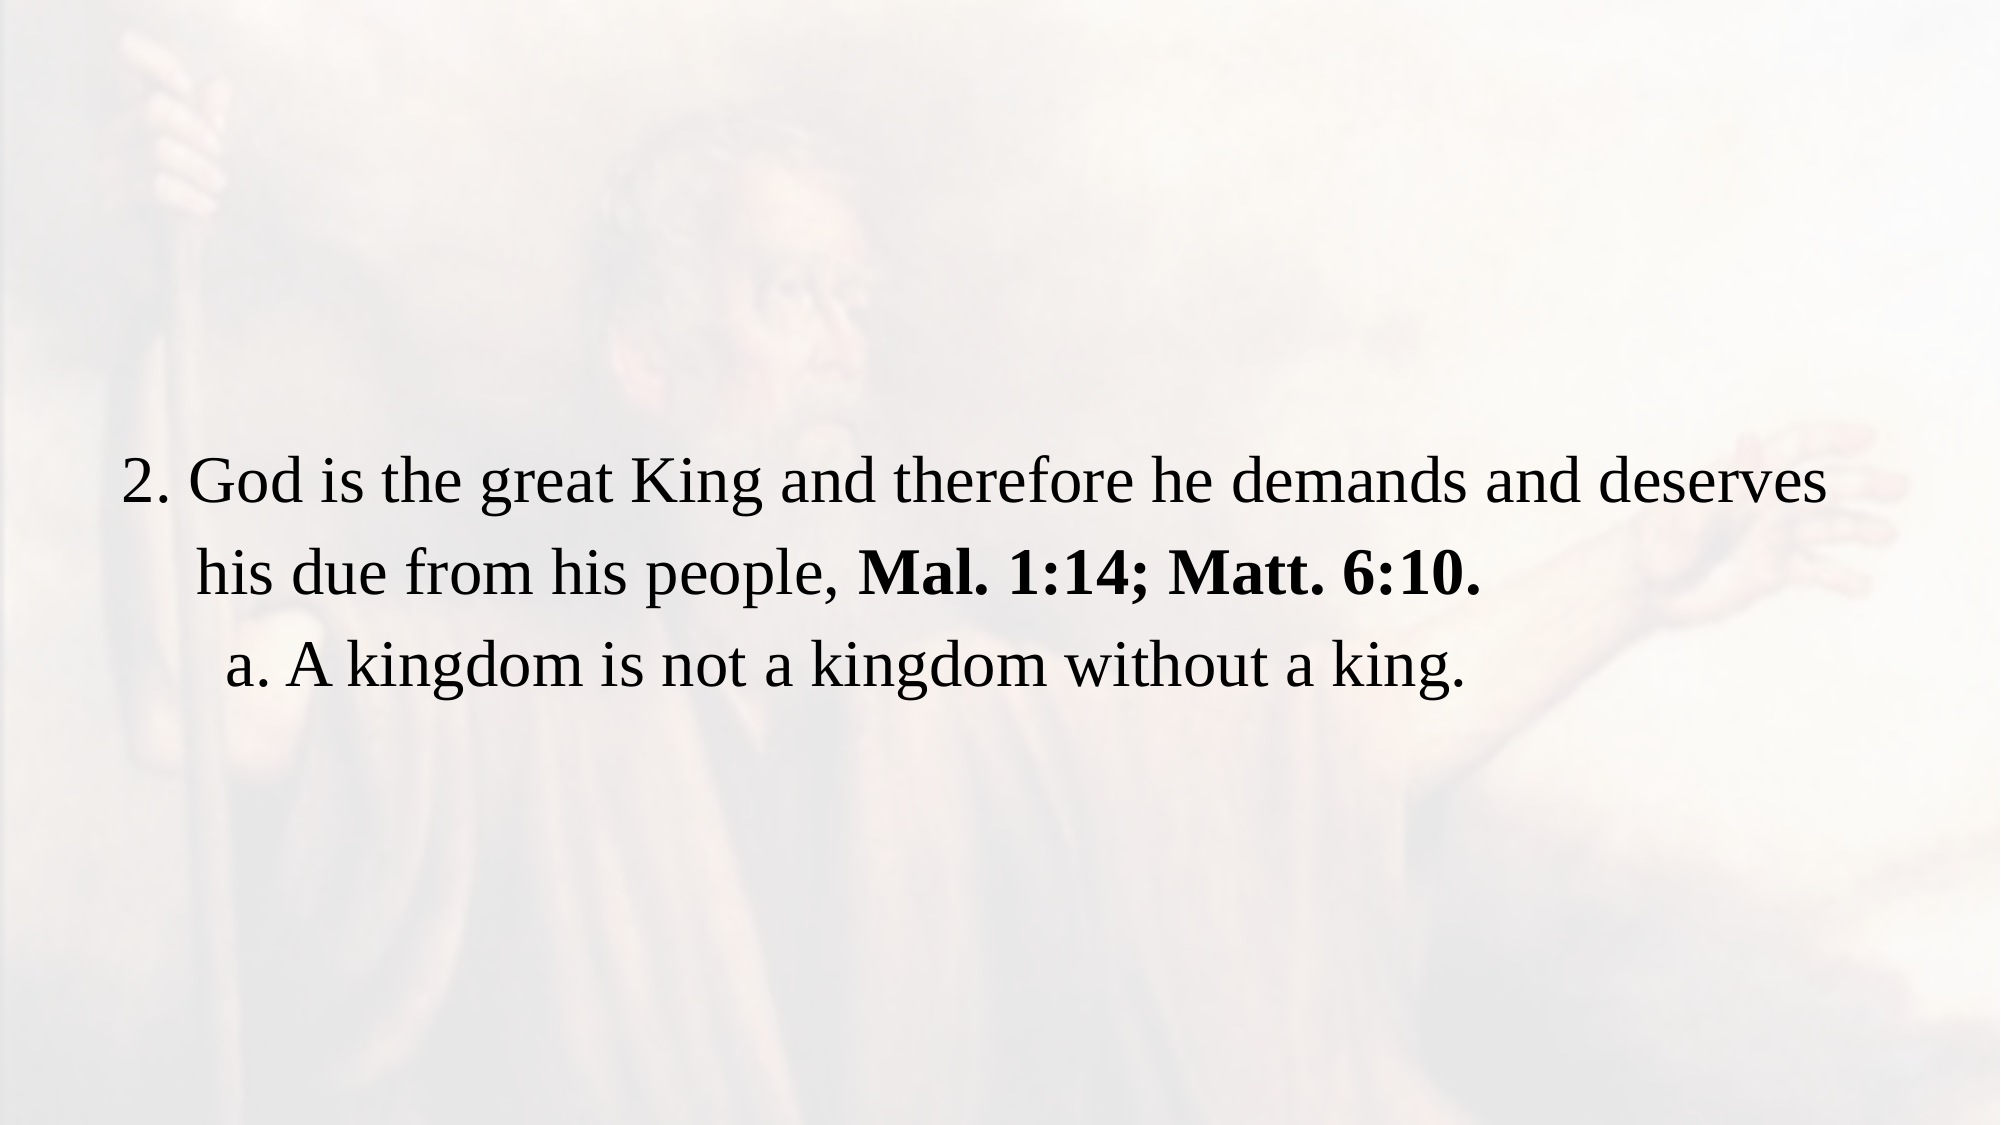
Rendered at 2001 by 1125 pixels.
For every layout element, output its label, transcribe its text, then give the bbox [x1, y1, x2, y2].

text_box 2. God is the great King and therefore he demands and deserves his due from his people, Mal. 1:14; Matt. 6:10. a. A kingdom is not a kingdom without a king. [98, 416, 1902, 707]
